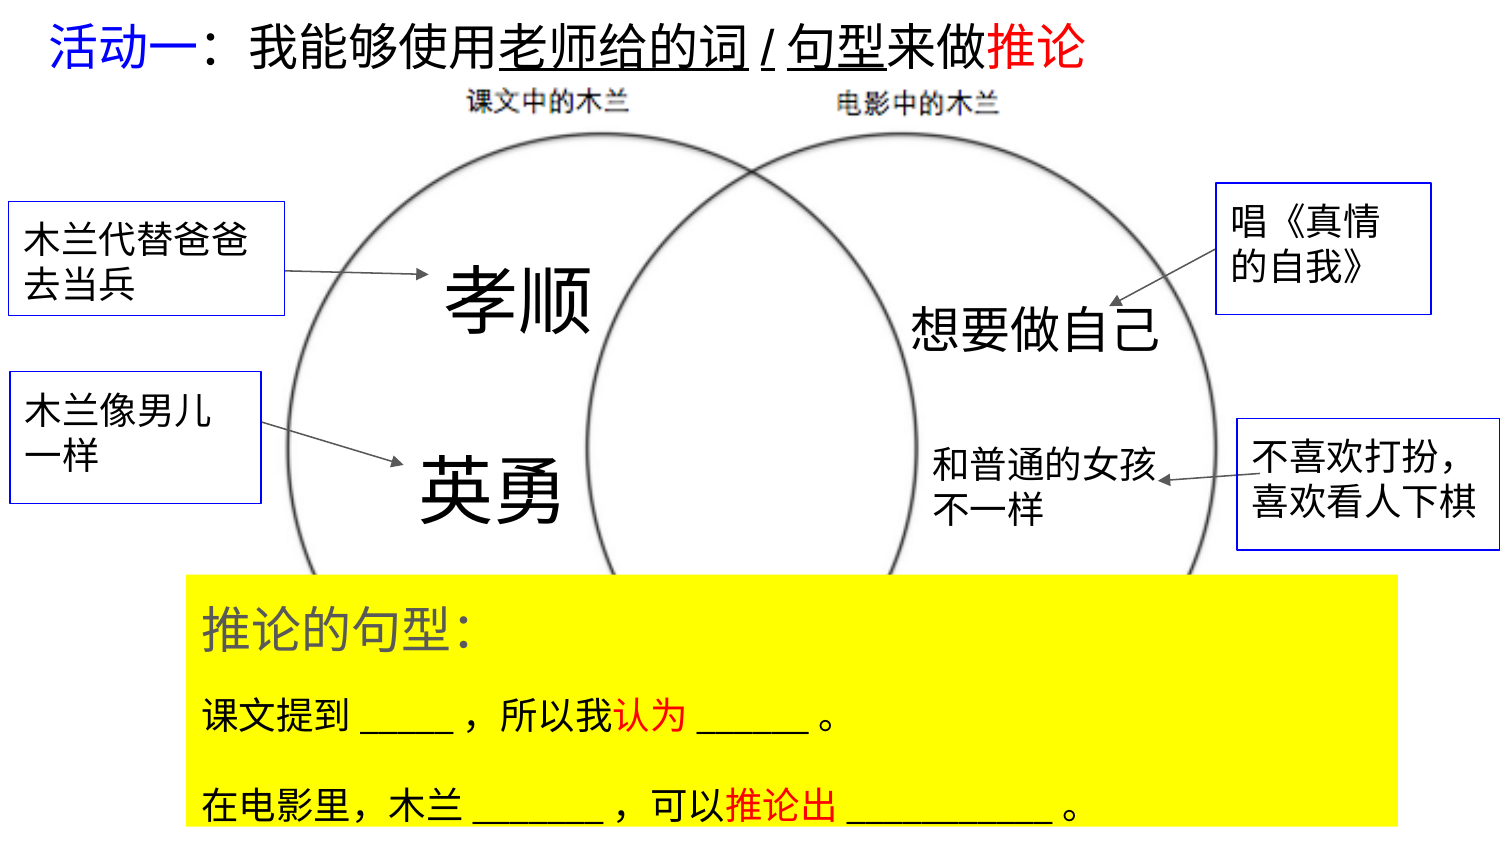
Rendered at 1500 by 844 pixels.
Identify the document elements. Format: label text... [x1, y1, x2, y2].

picture [260, 54, 1239, 790]
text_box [1108, 248, 1217, 307]
title 活动一：我能够使用老师给的词/句型来做推论 [33, 0, 1432, 94]
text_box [284, 270, 429, 275]
list 推论的句型： 课文提到_____，所以我认为______。 在电影里，木兰_______，可以推论出___________。 [186, 574, 1398, 827]
text_box 木兰像男儿一样 [10, 371, 255, 504]
text_box 不喜欢打扮， 喜欢看人下棋 [1243, 418, 1500, 551]
text_box 唱《真情的自我》 [1243, 182, 1432, 315]
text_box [260, 421, 404, 466]
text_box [1157, 473, 1261, 481]
text_box 木兰代替爸爸去当兵 [8, 201, 255, 316]
